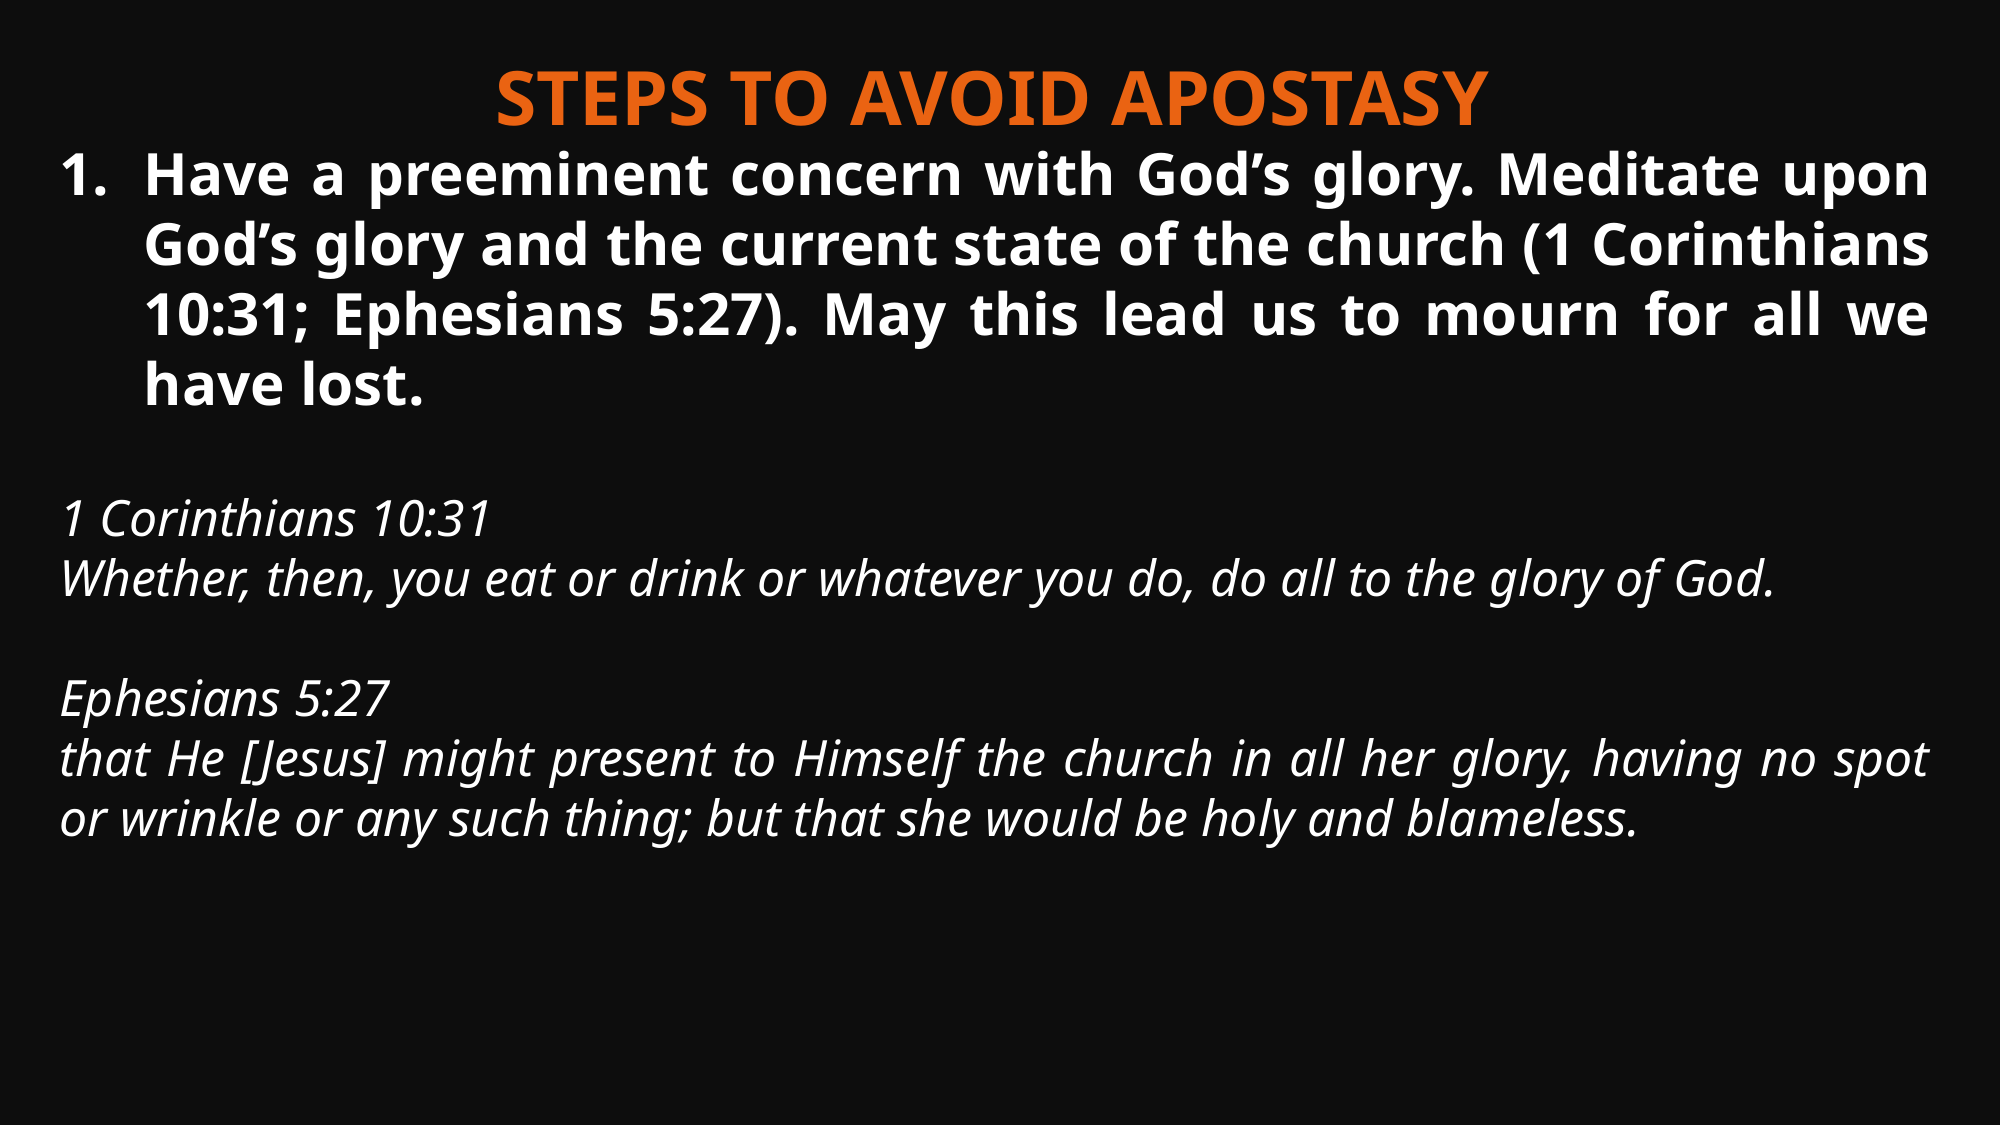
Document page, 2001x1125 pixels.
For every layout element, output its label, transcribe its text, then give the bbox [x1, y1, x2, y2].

text_box Have a preeminent concern with God’s glory. Meditate upon God’s glory and the current state of the church (1 Corinthians 10:31; Ephesians 5:27). May this lead us to mourn for all we have lost. 1 Corinthians 10:31 Whether, then, you eat or drink or whatever you do, do all to the glory of God. Ephesians 5:27 that He [Jesus] might present to Himself the church in all her glory, having no spot or wrinkle or any such thing; but that she would be holy and blameless. [44, 129, 1946, 855]
subtitle Steps to Avoid Apostasy [34, 42, 1951, 184]
